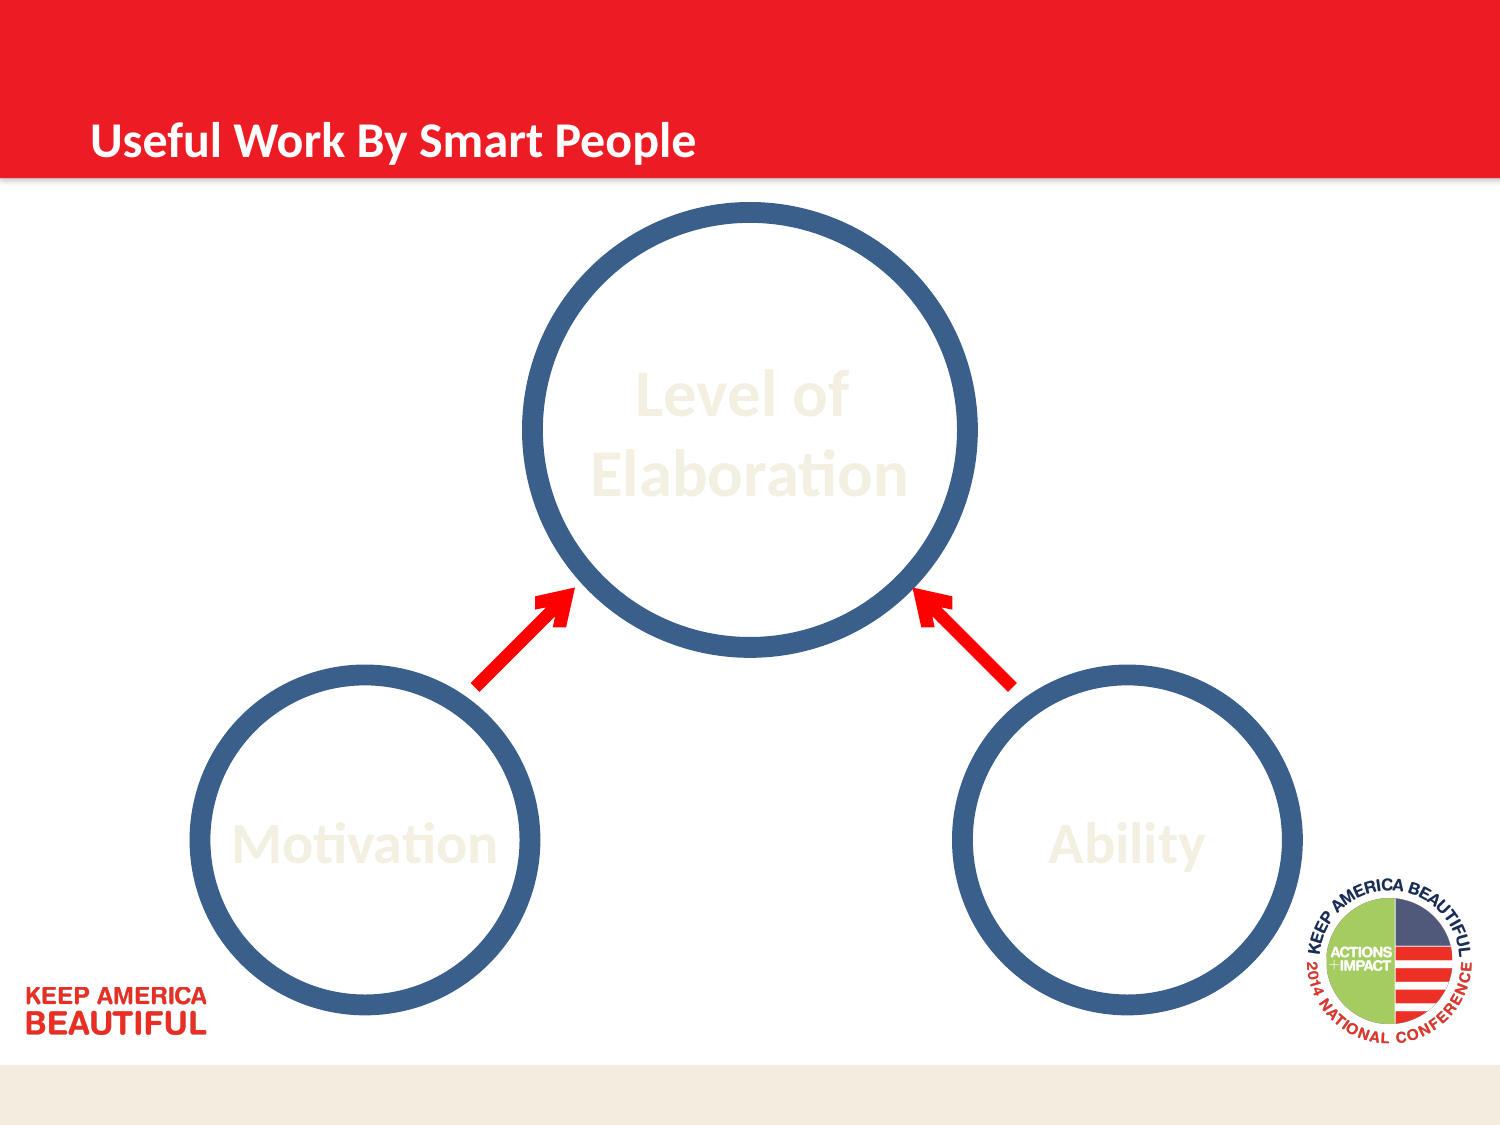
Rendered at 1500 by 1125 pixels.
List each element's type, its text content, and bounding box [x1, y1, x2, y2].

title Useful Work By Smart People [75, 0, 1425, 175]
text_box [474, 587, 576, 688]
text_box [912, 587, 1013, 688]
text_box Ability [960, 672, 1295, 1008]
text_box Motivation [197, 672, 533, 1008]
text_box Level of Elaboration [530, 210, 970, 650]
picture [0, 0, 1500, 1125]
